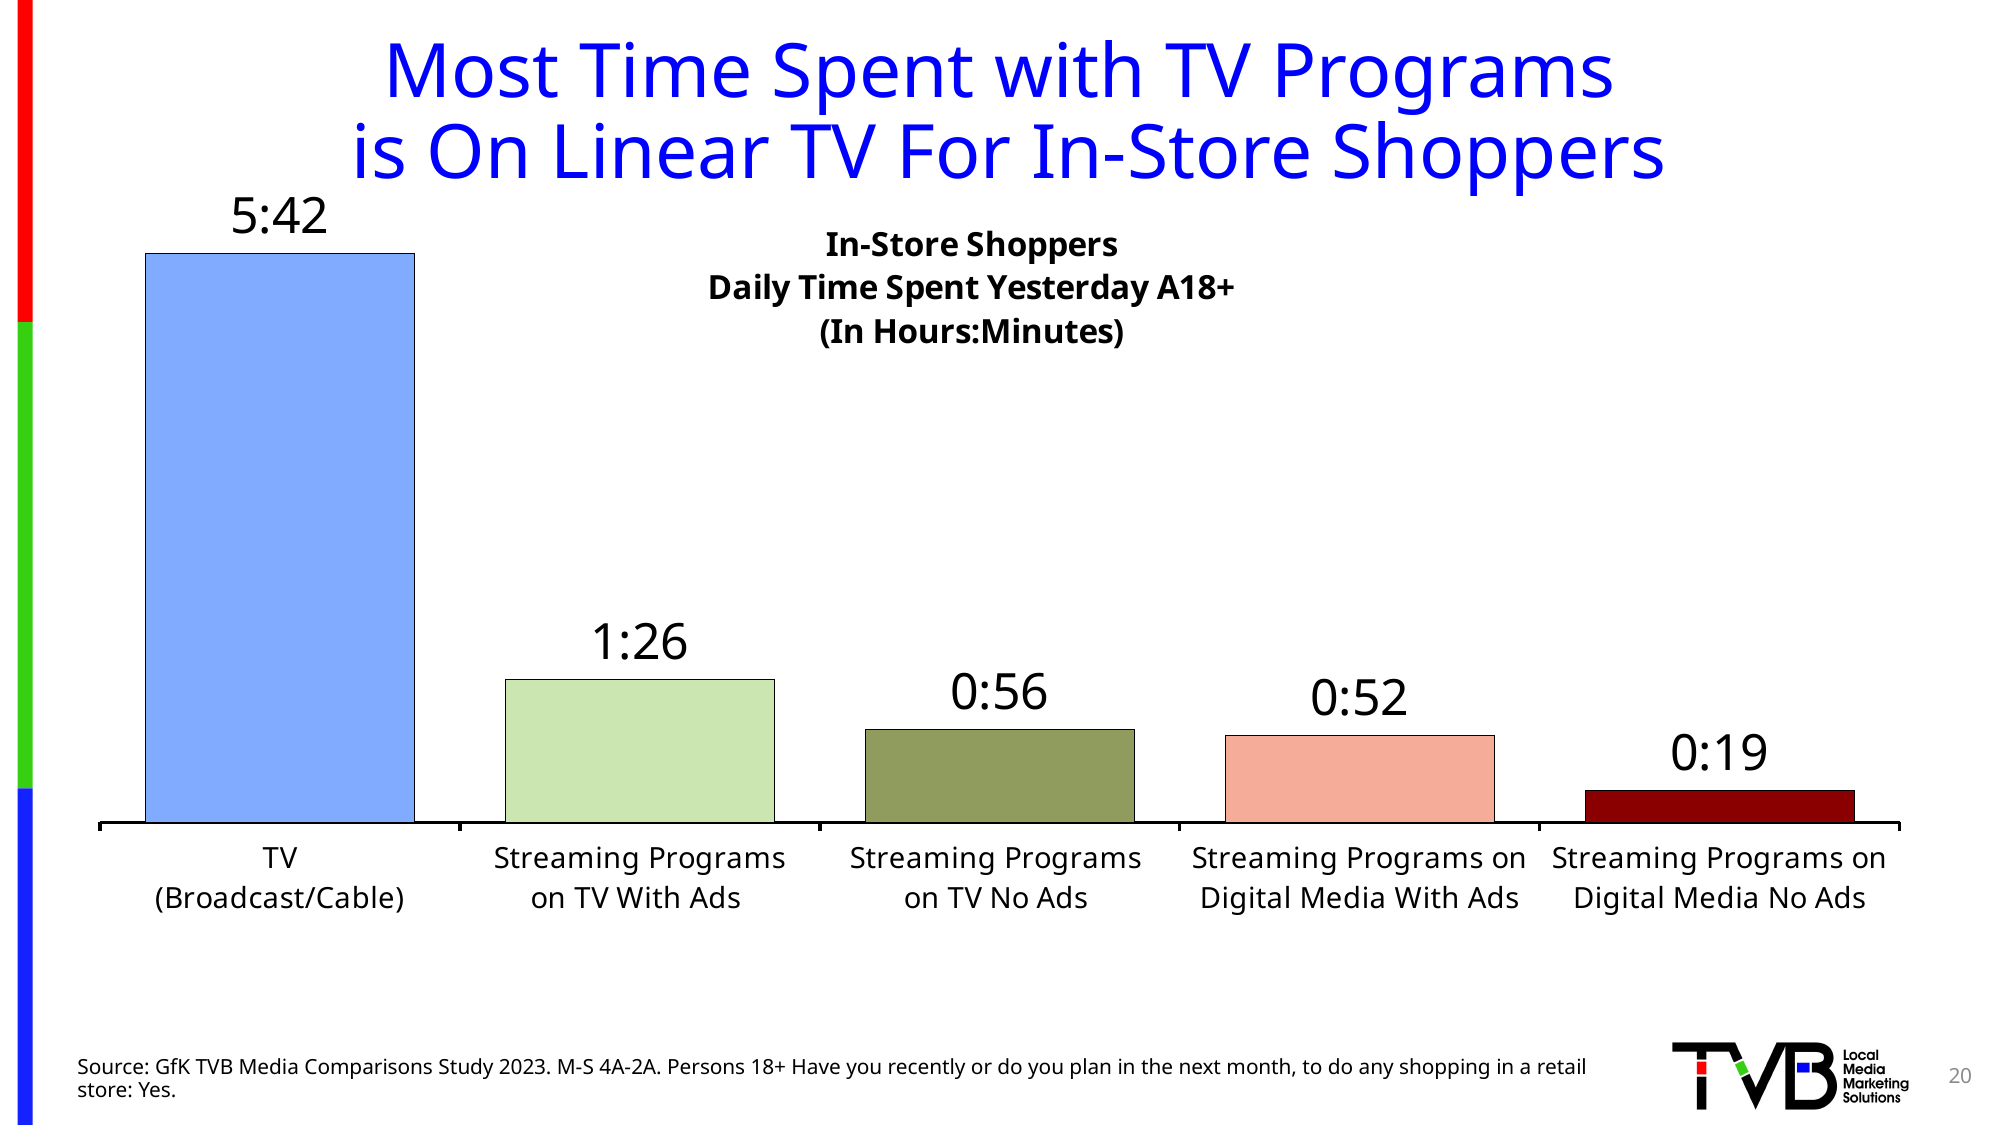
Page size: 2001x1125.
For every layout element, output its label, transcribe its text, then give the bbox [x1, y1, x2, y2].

list Source: GfK TVB Media Comparisons Study 2023. M-S 4A-2A. Persons 18+ Have you recently or do you plan in the next month, to do any shopping in a retail store: Yes. [62, 1048, 1663, 1110]
slide_number 20 [1824, 1046, 1988, 1107]
picture [1672, 1042, 1909, 1110]
title Most Time Spent with TV Programs is On Linear TV For In-Store Shoppers [68, 24, 1932, 204]
chart [81, 174, 1919, 993]
